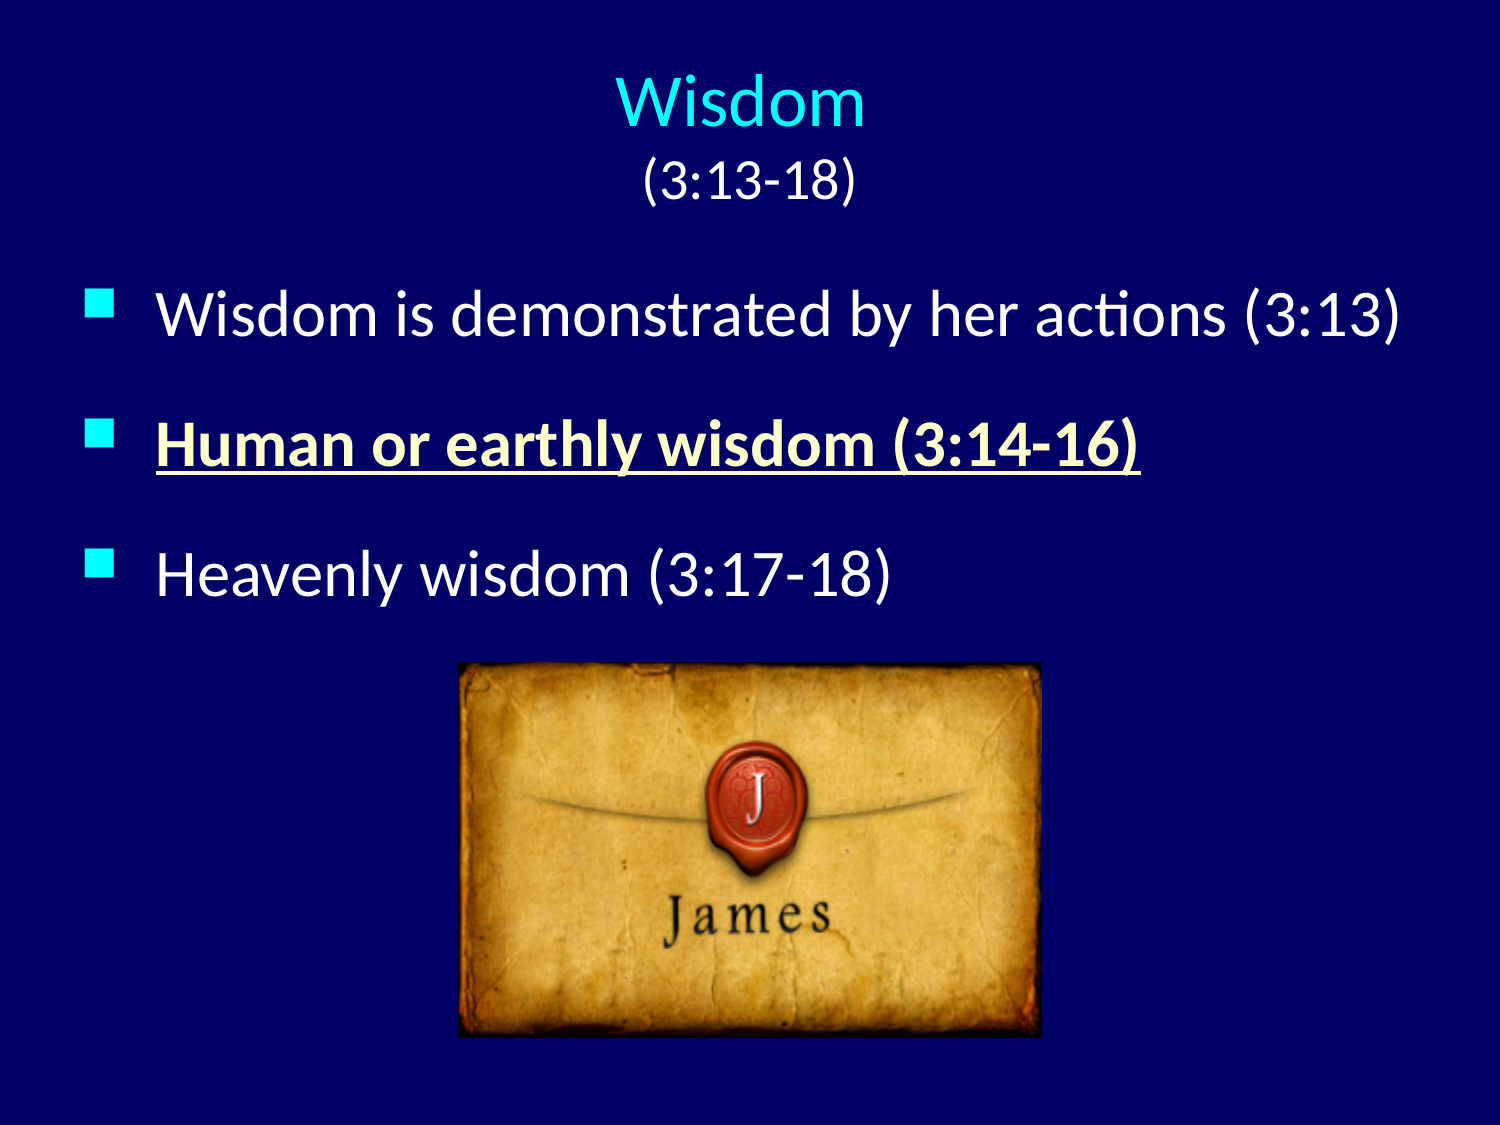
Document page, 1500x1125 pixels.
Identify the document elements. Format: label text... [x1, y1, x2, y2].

title Wisdom (3:13-18) [112, 37, 1388, 225]
list Wisdom is demonstrated by her actions (3:13) Human or earthly wisdom (3:14-16) Heavenly wisdom (3:17-18) [65, 262, 1451, 663]
picture [458, 662, 1042, 1038]
